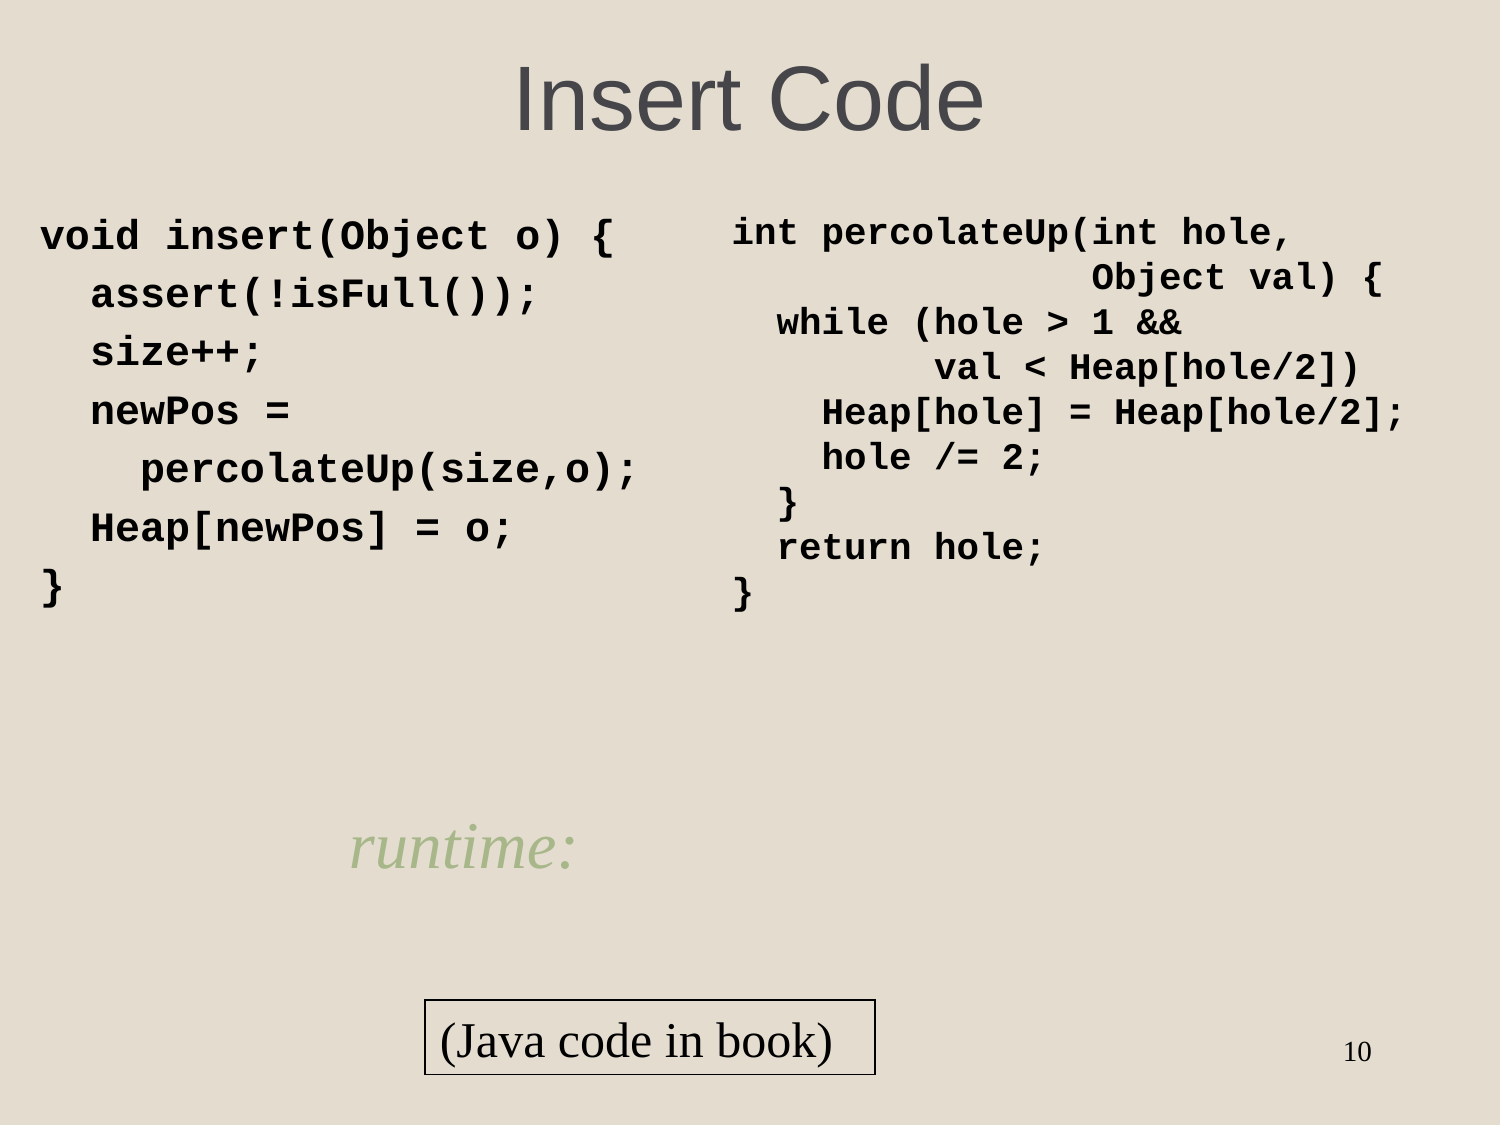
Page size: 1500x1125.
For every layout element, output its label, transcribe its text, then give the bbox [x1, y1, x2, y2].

text_box int percolateUp(int hole, Object val) { while (hole > 1 && val < Heap[hole/2]) Heap[hole] = Heap[hole/2]; hole /= 2; } return hole; } [716, 199, 1422, 620]
slide_number 10 [1074, 1025, 1388, 1100]
list void insert(Object o) { assert(!isFull()); size++; newPos = percolateUp(size,o); Heap[newPos] = o; } [24, 200, 688, 875]
text_box runtime: [334, 794, 594, 890]
text_box (Java code in book) [424, 999, 875, 1075]
title Insert Code [112, 0, 1388, 188]
